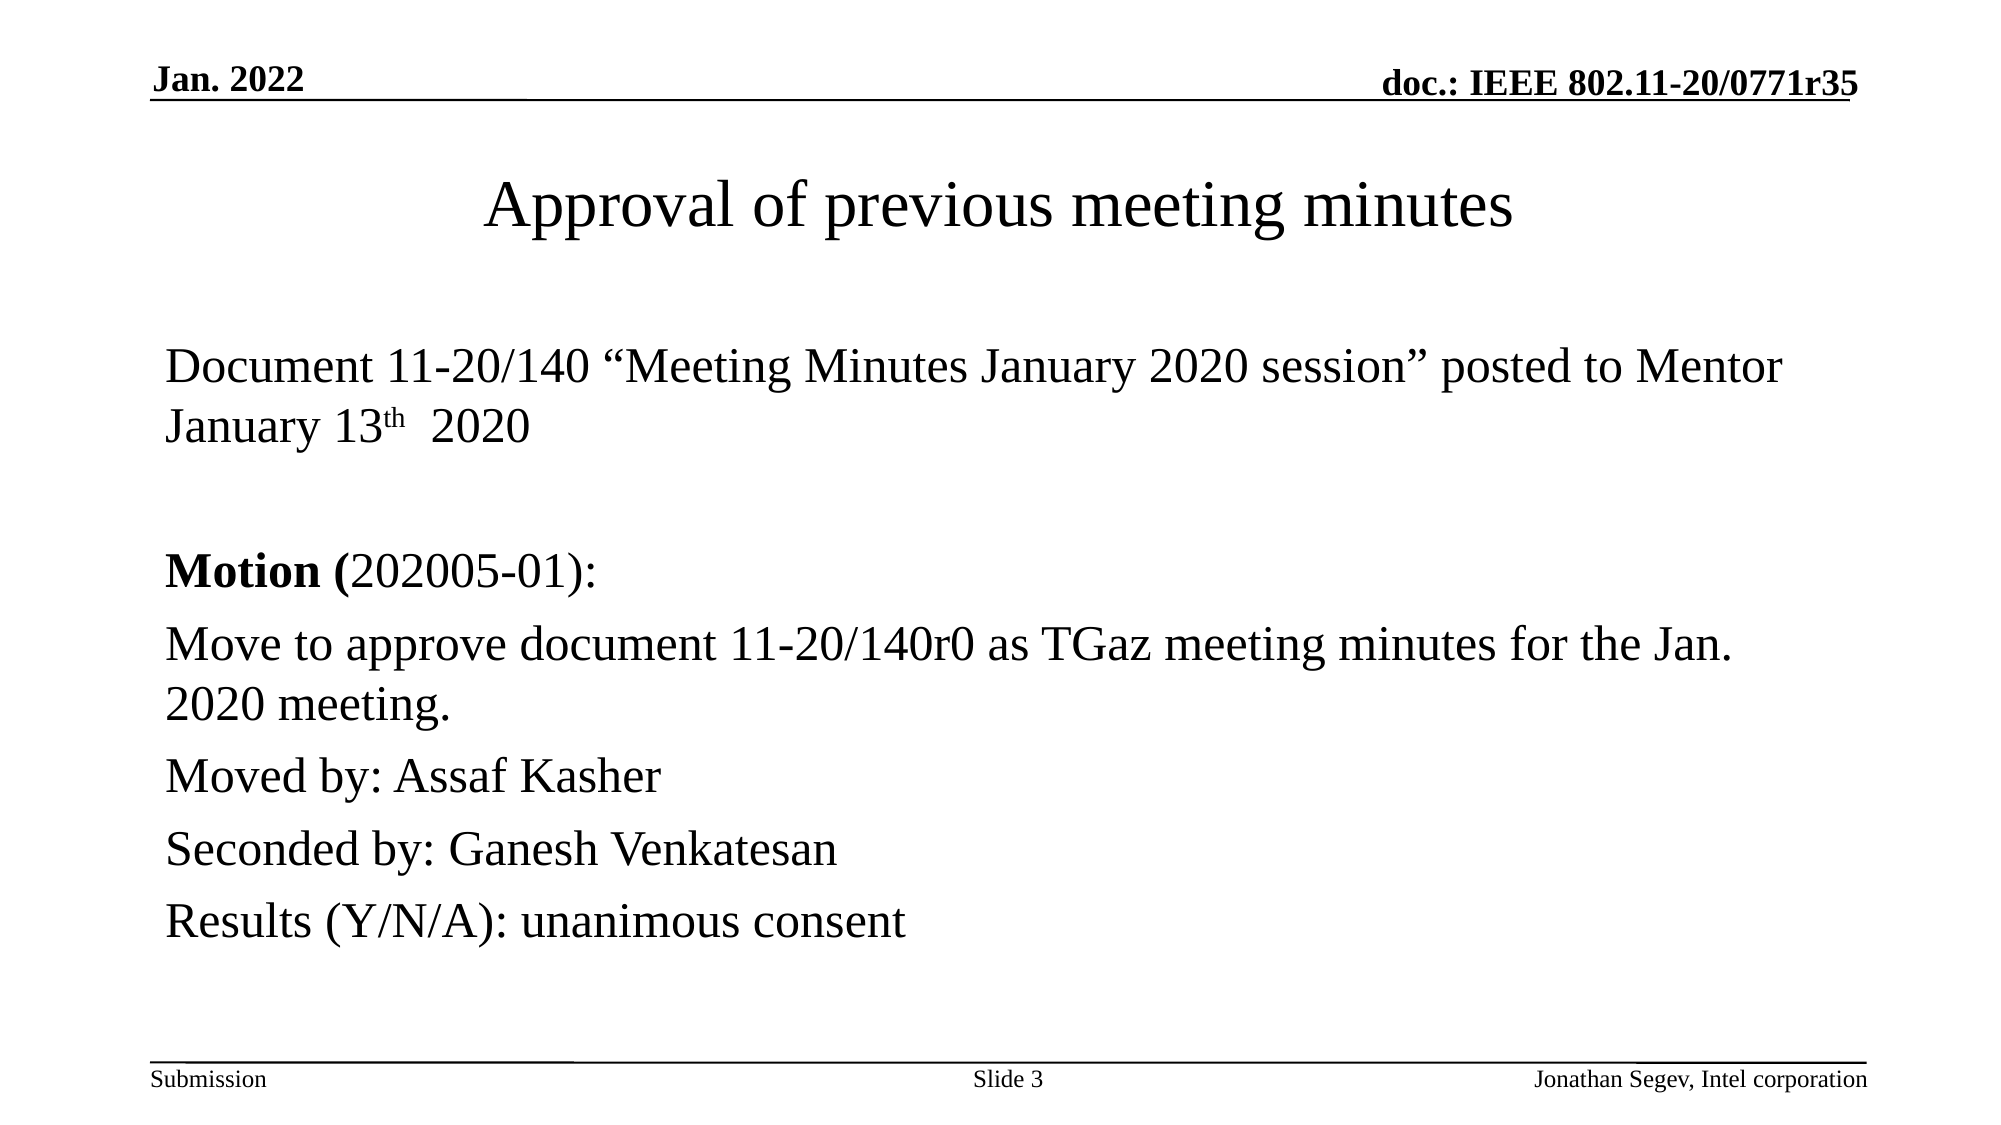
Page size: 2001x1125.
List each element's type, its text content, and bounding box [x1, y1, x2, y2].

slide_number Slide 3 [950, 1061, 1067, 1123]
list Document 11-20/140 “Meeting Minutes January 2020 session” posted to Mentor January 13th 2020 Motion (202005-01): Move to approve document 11-20/140r0 as TGaz meeting minutes for the Jan. 2020 meeting. Moved by: Assaf Kasher Seconded by: Ganesh Venkatesan Results (Y/N/A): unanimous consent [149, 324, 1850, 1000]
title Approval of previous meeting minutes [149, 112, 1850, 288]
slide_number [152, 54, 563, 100]
footer Jonathan Segev, Intel corporation [1171, 1061, 1869, 1093]
